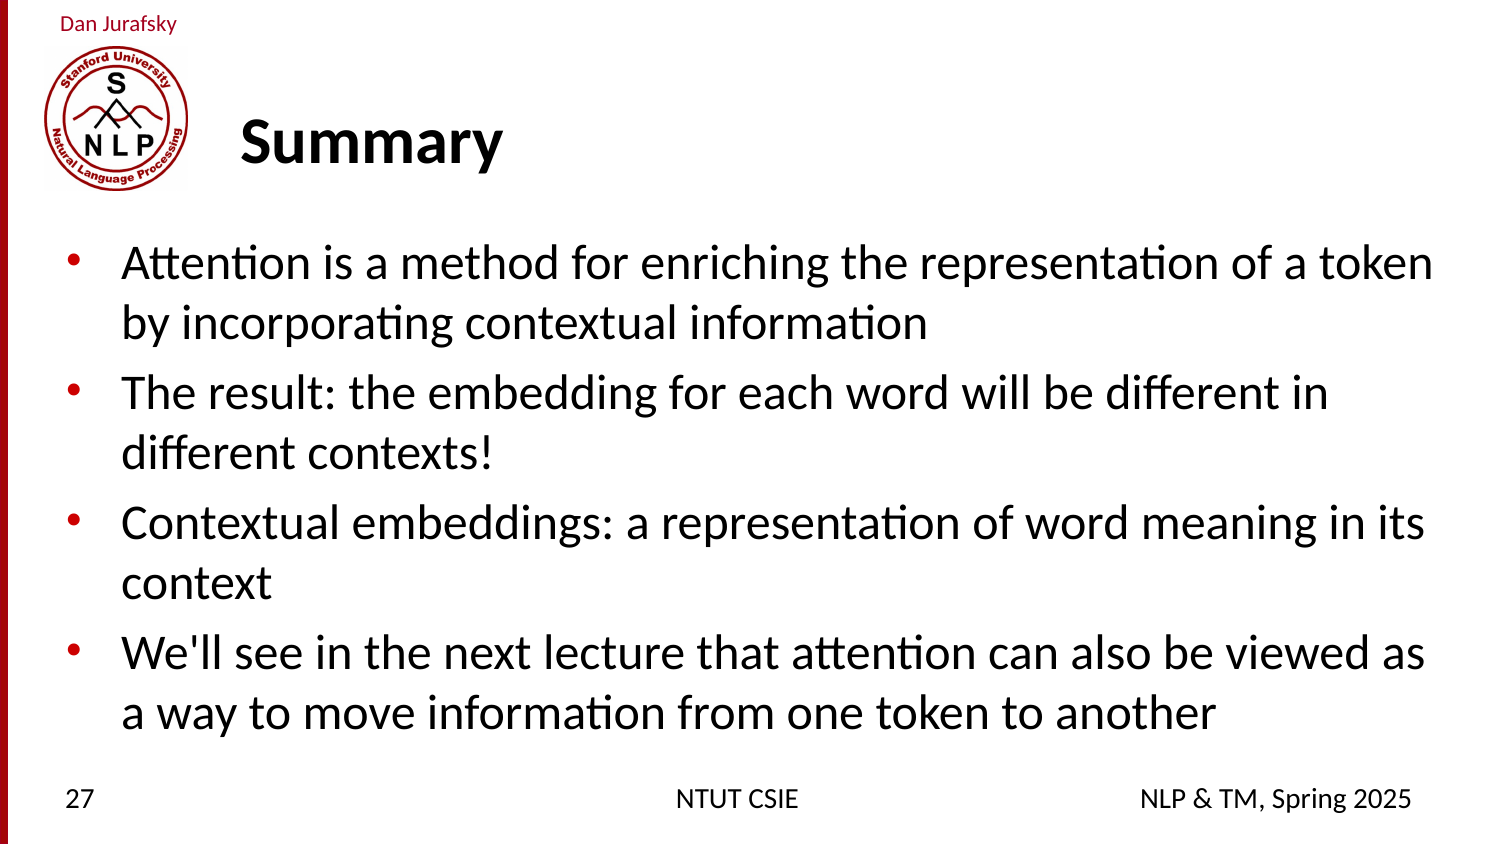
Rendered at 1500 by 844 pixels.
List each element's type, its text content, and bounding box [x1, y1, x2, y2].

picture [44, 46, 188, 191]
footer NTUT CSIE [499, 771, 976, 829]
slide_number NLP & TM, Spring 2025 [1124, 771, 1451, 829]
list Attention is a method for enriching the representation of a token by incorporating contextual information The result: the embedding for each word will be different in different contexts! Contextual embeddings: a representation of word meaning in its context We'll see in the next lecture that attention can also be viewed as a way to move information from one token to another [50, 221, 1450, 769]
slide_number 27 [49, 771, 376, 829]
title Summary [225, 62, 1450, 185]
